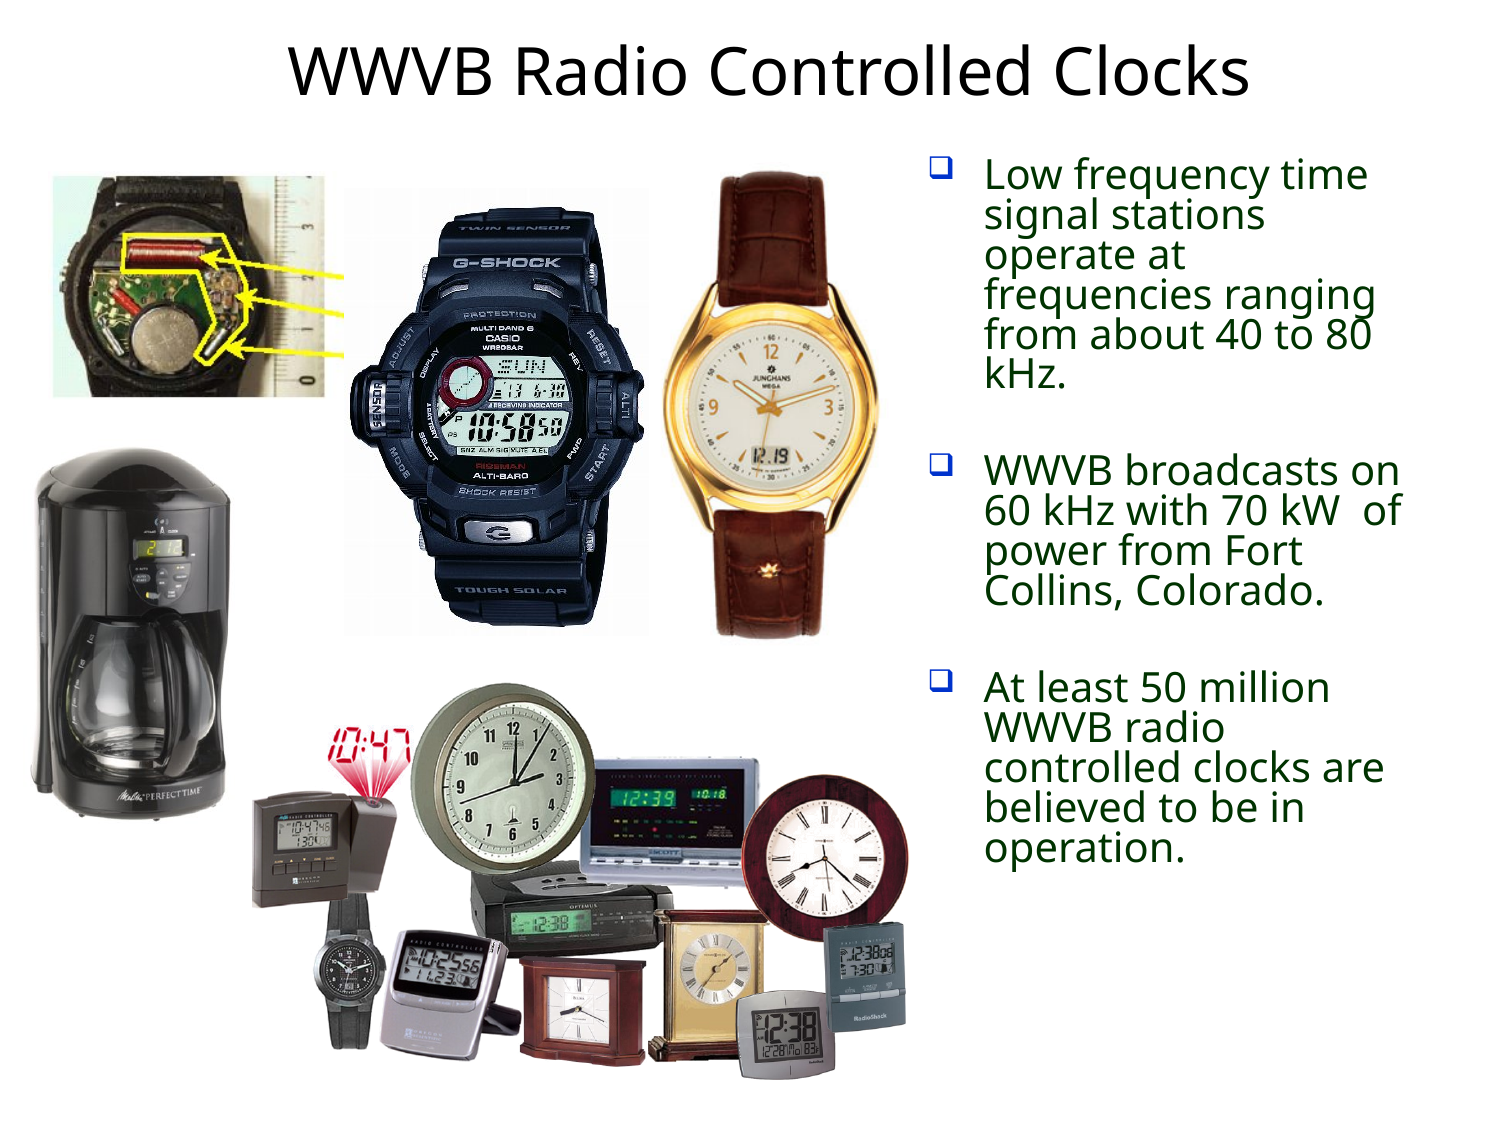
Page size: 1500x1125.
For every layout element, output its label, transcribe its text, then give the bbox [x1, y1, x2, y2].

title WWVB Radio Controlled Clocks [137, 0, 1404, 163]
text_box Low frequency time signal stations operate at frequencies ranging from about 40 to 80 kHz. WWVB broadcasts on 60 kHz with 70 kW of power from Fort Collins, Colorado. At least 50 million WWVB radio controlled clocks are believed to be in operation. [912, 149, 1438, 838]
picture [23, 438, 238, 827]
picture [252, 162, 912, 1099]
picture [48, 171, 649, 636]
